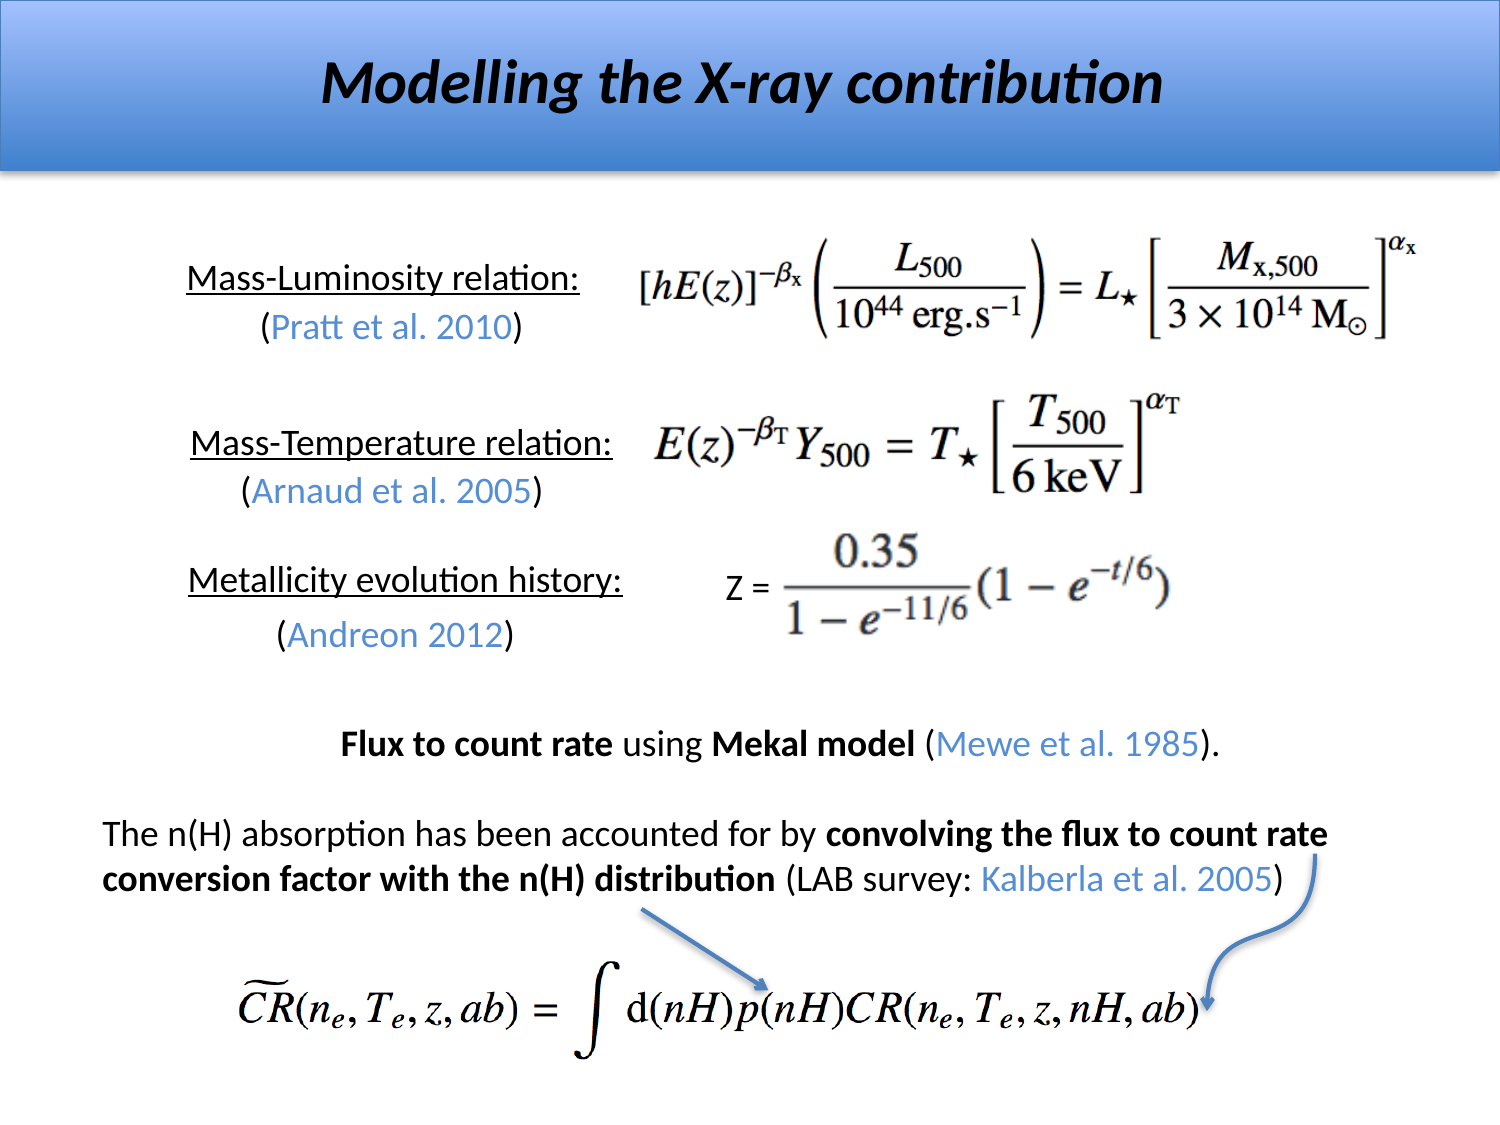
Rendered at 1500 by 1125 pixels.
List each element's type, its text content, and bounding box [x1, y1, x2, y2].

text_box (Andreon 2012) [261, 603, 530, 663]
text_box Mass-Temperature relation: [175, 410, 628, 470]
text_box [0, 0, 1500, 171]
text_box Mass-Luminosity relation: [171, 245, 588, 305]
text_box Metallicity evolution history: [173, 547, 638, 608]
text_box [641, 908, 769, 991]
text_box Flux to count rate using Mekal model (Mewe et al. 1985). The n(H) absorption has been accounted for by convolving the flux to count rate conversion factor with the n(H) distribution (LAB survey: Kalberla et al. 2005) [87, 711, 1474, 907]
title Modelling the X-ray contribution [75, 4, 1425, 152]
picture [638, 372, 1198, 666]
picture [217, 942, 1214, 1067]
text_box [1182, 878, 1340, 987]
text_box Z = [710, 555, 748, 616]
picture [593, 207, 1426, 368]
text_box (Pratt et al. 2010) [244, 294, 539, 355]
text_box (Arnaud et al. 2005) [225, 458, 559, 519]
